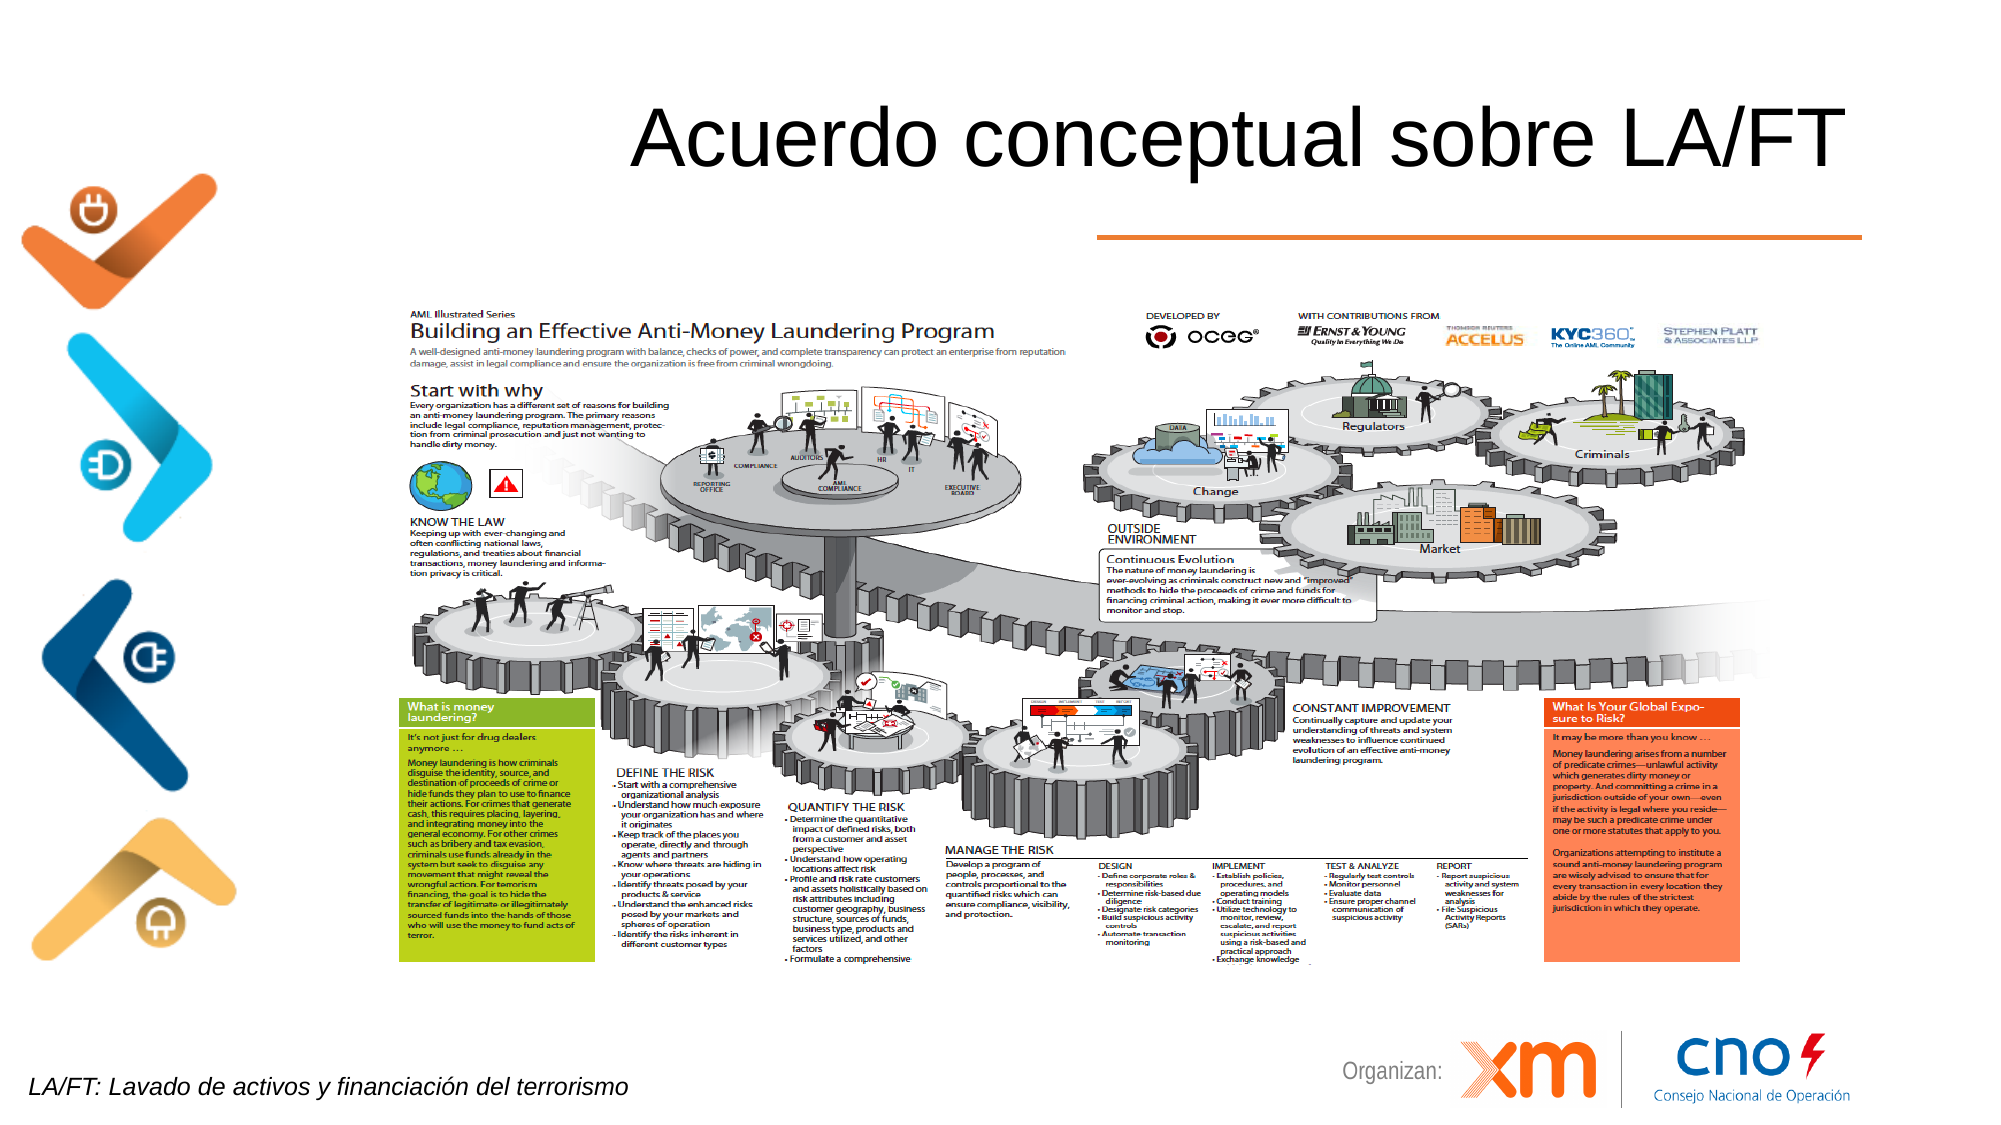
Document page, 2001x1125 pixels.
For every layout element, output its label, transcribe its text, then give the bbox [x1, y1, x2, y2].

title Acuerdo conceptual sobre LA/FT [244, 59, 1863, 219]
picture [36, 574, 210, 797]
picture [1642, 1025, 1862, 1113]
text_box LA/FT: Lavado de activos y financiación del terrorismo [13, 1063, 653, 1109]
picture [18, 810, 243, 967]
picture [56, 325, 219, 553]
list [391, 308, 1770, 965]
picture [1450, 1030, 1607, 1108]
picture [11, 152, 235, 317]
